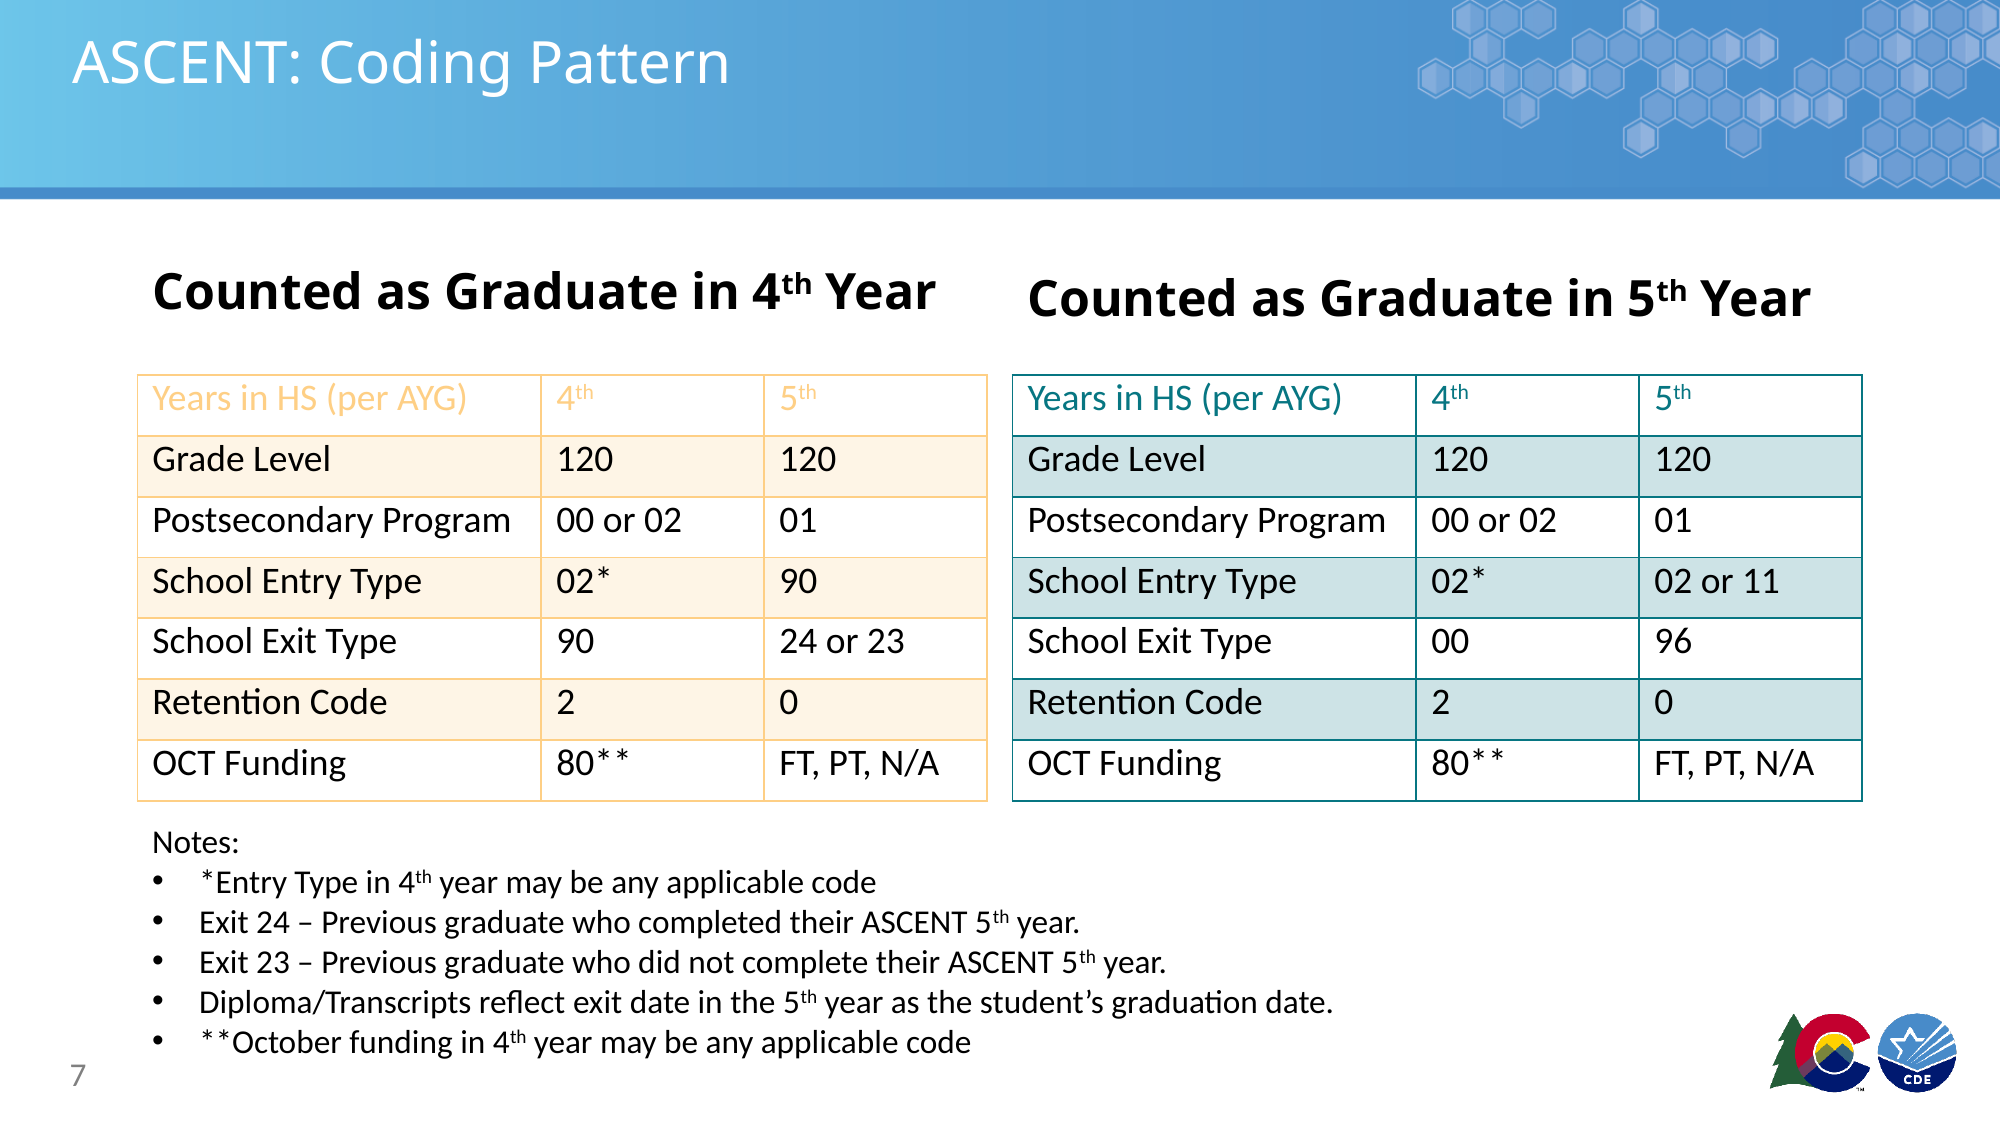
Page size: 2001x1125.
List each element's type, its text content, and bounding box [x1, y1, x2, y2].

table_cell FT, PT, N/A [1640, 741, 1861, 800]
table_cell 00 or 02 [542, 498, 763, 557]
table_cell School Entry Type [1013, 558, 1415, 617]
table_cell 00 or 02 [1417, 498, 1638, 557]
table_header 4th [1417, 376, 1638, 435]
table_cell 2 [542, 680, 763, 739]
table_cell 00 [1417, 619, 1638, 678]
table_header Years in HS (per AYG) [138, 376, 540, 435]
table_header Years in HS (per AYG) [1013, 376, 1415, 435]
table_cell 01 [765, 498, 986, 557]
table_cell School Entry Type [138, 558, 540, 617]
table_cell 90 [542, 619, 763, 678]
picture [0, 0, 2000, 200]
table_cell 24 or 23 [765, 619, 986, 678]
table_cell Postsecondary Program [138, 498, 540, 557]
table_header 5th [1640, 376, 1861, 435]
table_cell OCT Funding [1013, 741, 1415, 800]
table_cell 120 [765, 437, 986, 496]
table_cell 2 [1417, 680, 1638, 739]
table_header 5th [765, 376, 986, 435]
table_cell 120 [542, 437, 763, 496]
list Counted as Graduate in 5th Year [1012, 265, 1863, 356]
table_cell Retention Code [138, 680, 540, 739]
slide_number 7 [54, 1042, 505, 1103]
table_cell 80** [542, 741, 763, 800]
list Counted as Graduate in 4th Year [137, 259, 988, 352]
table_cell 90 [765, 558, 986, 617]
table_cell Postsecondary Program [1013, 498, 1415, 557]
table_cell 02* [542, 558, 763, 617]
text_box Notes: *Entry Type in 4th year may be any applicable code Exit 24 – Previous graduate who completed their ASCENT 5th year. Exit 23 – Previous graduate who did not complete their ASCENT 5th year. Diploma/Transcripts reflect exit date in the 5th year as the student’s graduation date. **October funding in 4th year may be any applicable code [137, 813, 1712, 1068]
table_header 4th [542, 376, 763, 435]
table_cell Grade Level [1013, 437, 1415, 496]
table_cell 01 [1640, 498, 1861, 557]
table_cell FT, PT, N/A [765, 741, 986, 800]
table_cell 80** [1417, 741, 1638, 800]
table_cell Retention Code [1013, 680, 1415, 739]
table_cell 0 [765, 680, 986, 739]
table_cell 96 [1640, 619, 1861, 678]
table_cell 02* [1417, 558, 1638, 617]
table_cell School Exit Type [138, 619, 540, 678]
table_cell 120 [1417, 437, 1638, 496]
picture [1768, 1012, 1957, 1093]
table_cell Grade Level [138, 437, 540, 496]
table_cell 02 or 11 [1640, 558, 1861, 617]
table_cell OCT Funding [138, 741, 540, 800]
table_cell 0 [1640, 680, 1861, 739]
table_cell School Exit Type [1013, 619, 1415, 678]
title ASCENT: Coding Pattern [72, 33, 1396, 182]
table_cell 120 [1640, 437, 1861, 496]
